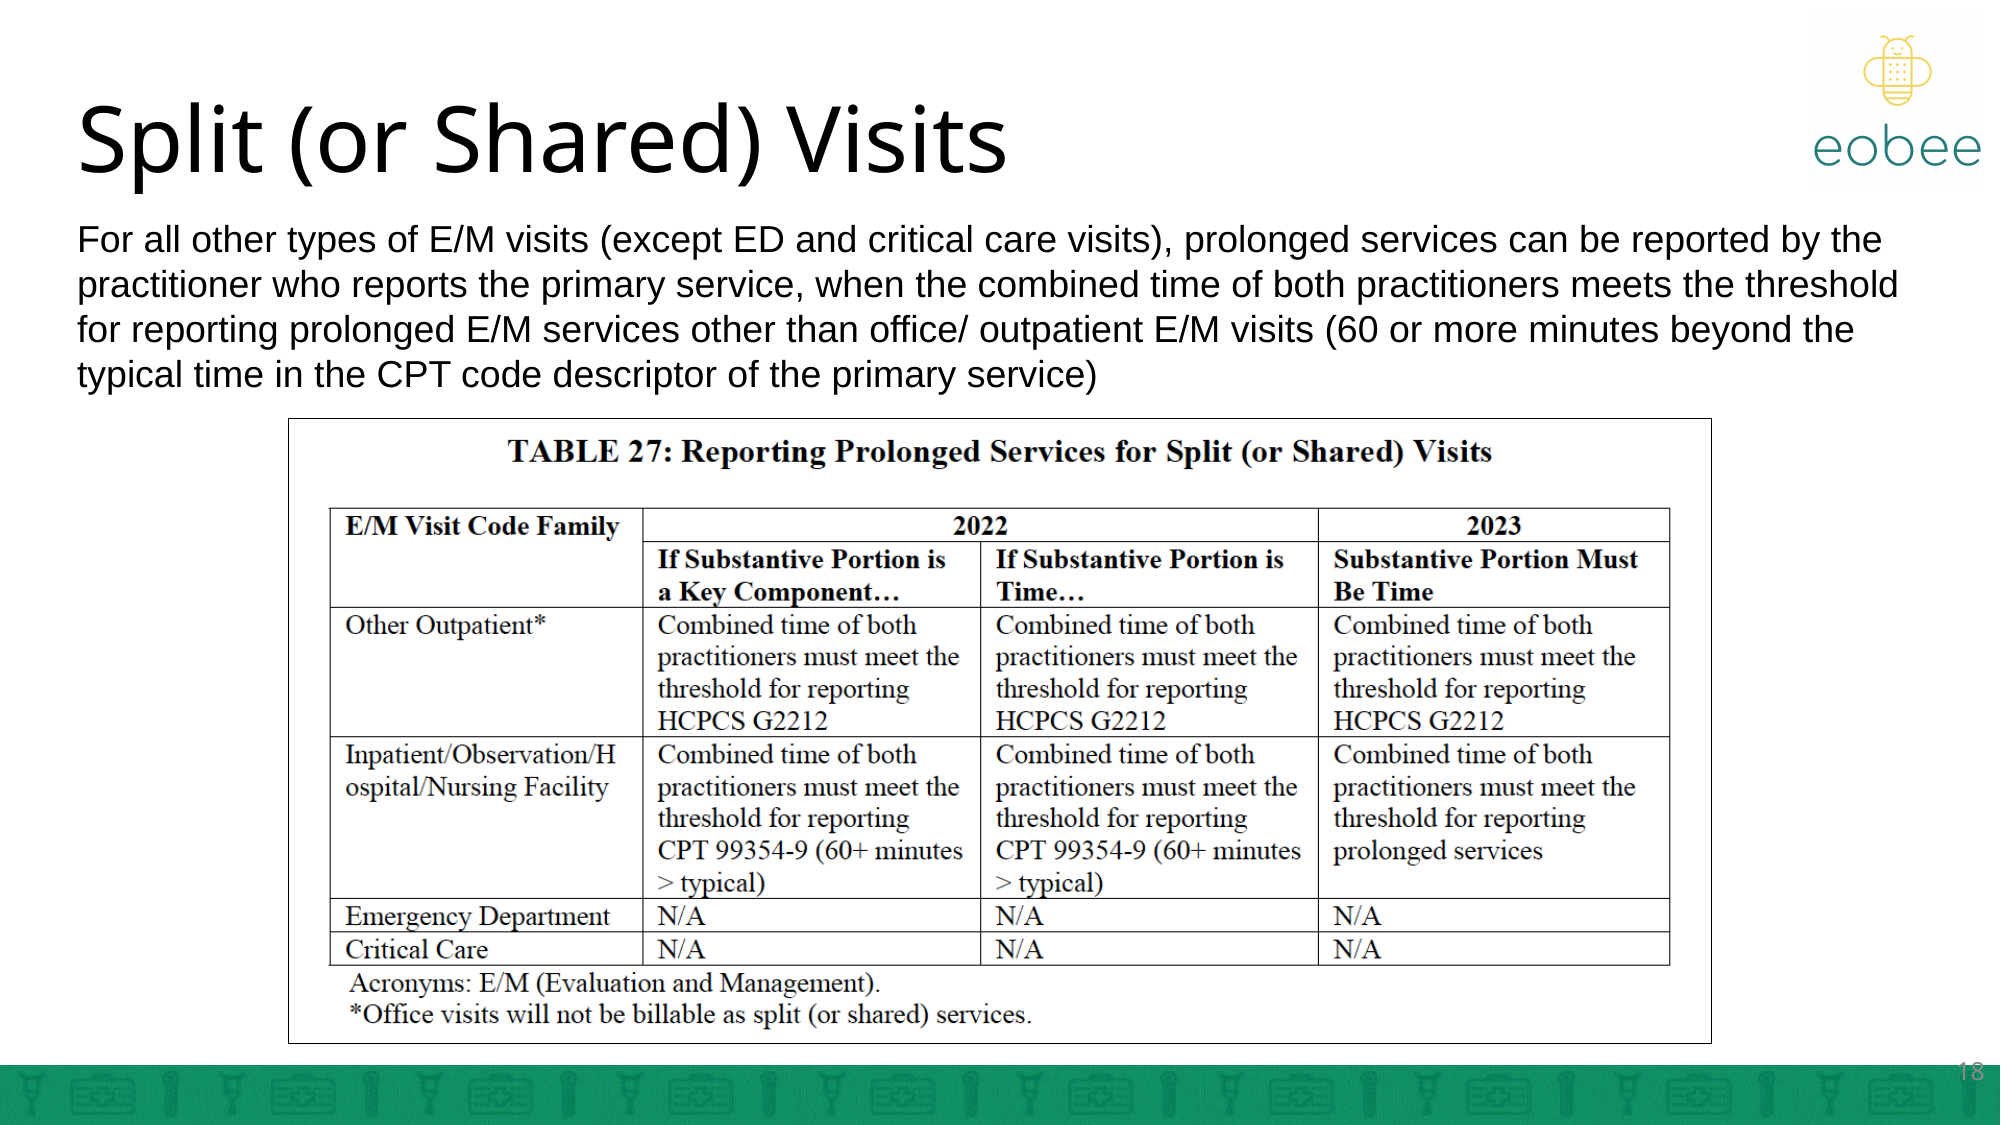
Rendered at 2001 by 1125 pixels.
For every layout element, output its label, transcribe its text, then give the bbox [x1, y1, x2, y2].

picture [288, 418, 1712, 1044]
picture [0, 1065, 2000, 1125]
picture [1811, 14, 1984, 187]
title Split (or Shared) Visits [62, 34, 1788, 207]
text_box For all other types of E/M visits (except ED and critical care visits), prolonged services can be reported by the practitioner who reports the primary service, when the combined time of both practitioners meets the threshold for reporting prolonged E/M services other than office/ outpatient E/M visits (60 or more minutes beyond the typical time in the CPT code descriptor of the primary service) [62, 207, 1938, 402]
slide_number 18 [1650, 1042, 2000, 1103]
